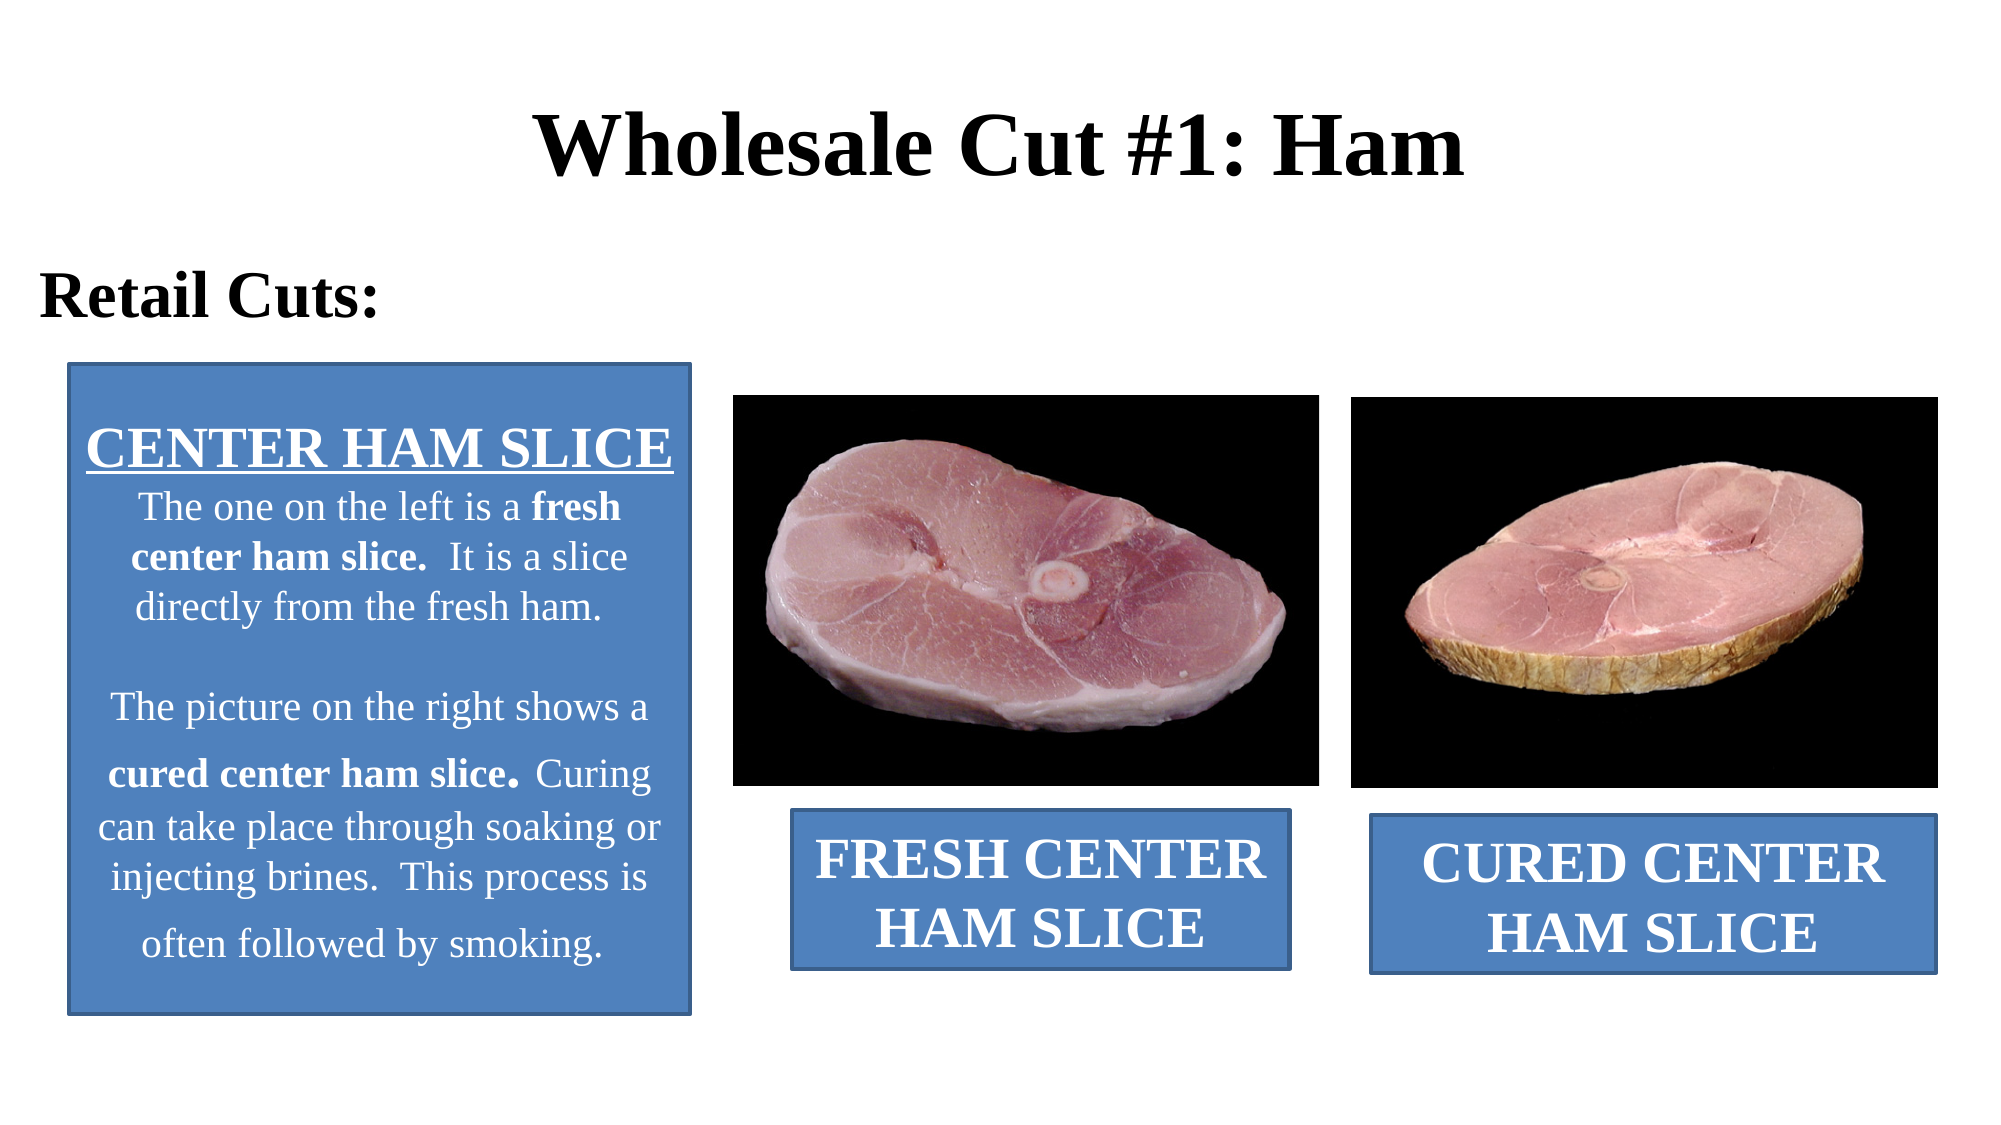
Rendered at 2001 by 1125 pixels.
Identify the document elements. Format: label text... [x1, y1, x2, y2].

text_box FRESH CENTER HAM SLICE [790, 808, 1292, 971]
text_box Retail Cuts: [24, 242, 447, 362]
picture [732, 394, 1320, 786]
title Wholesale Cut #1: Ham [99, 45, 1900, 233]
picture [1350, 396, 1939, 788]
text_box CURED CENTER HAM SLICE [1369, 813, 1938, 975]
text_box CENTER HAM SLICE The one on the left is a fresh center ham slice. It is a slice directly from the fresh ham. The picture on the right shows a cured center ham slice. Curing can take place through soaking or injecting brines. This process is often followed by smoking. [67, 362, 692, 1016]
